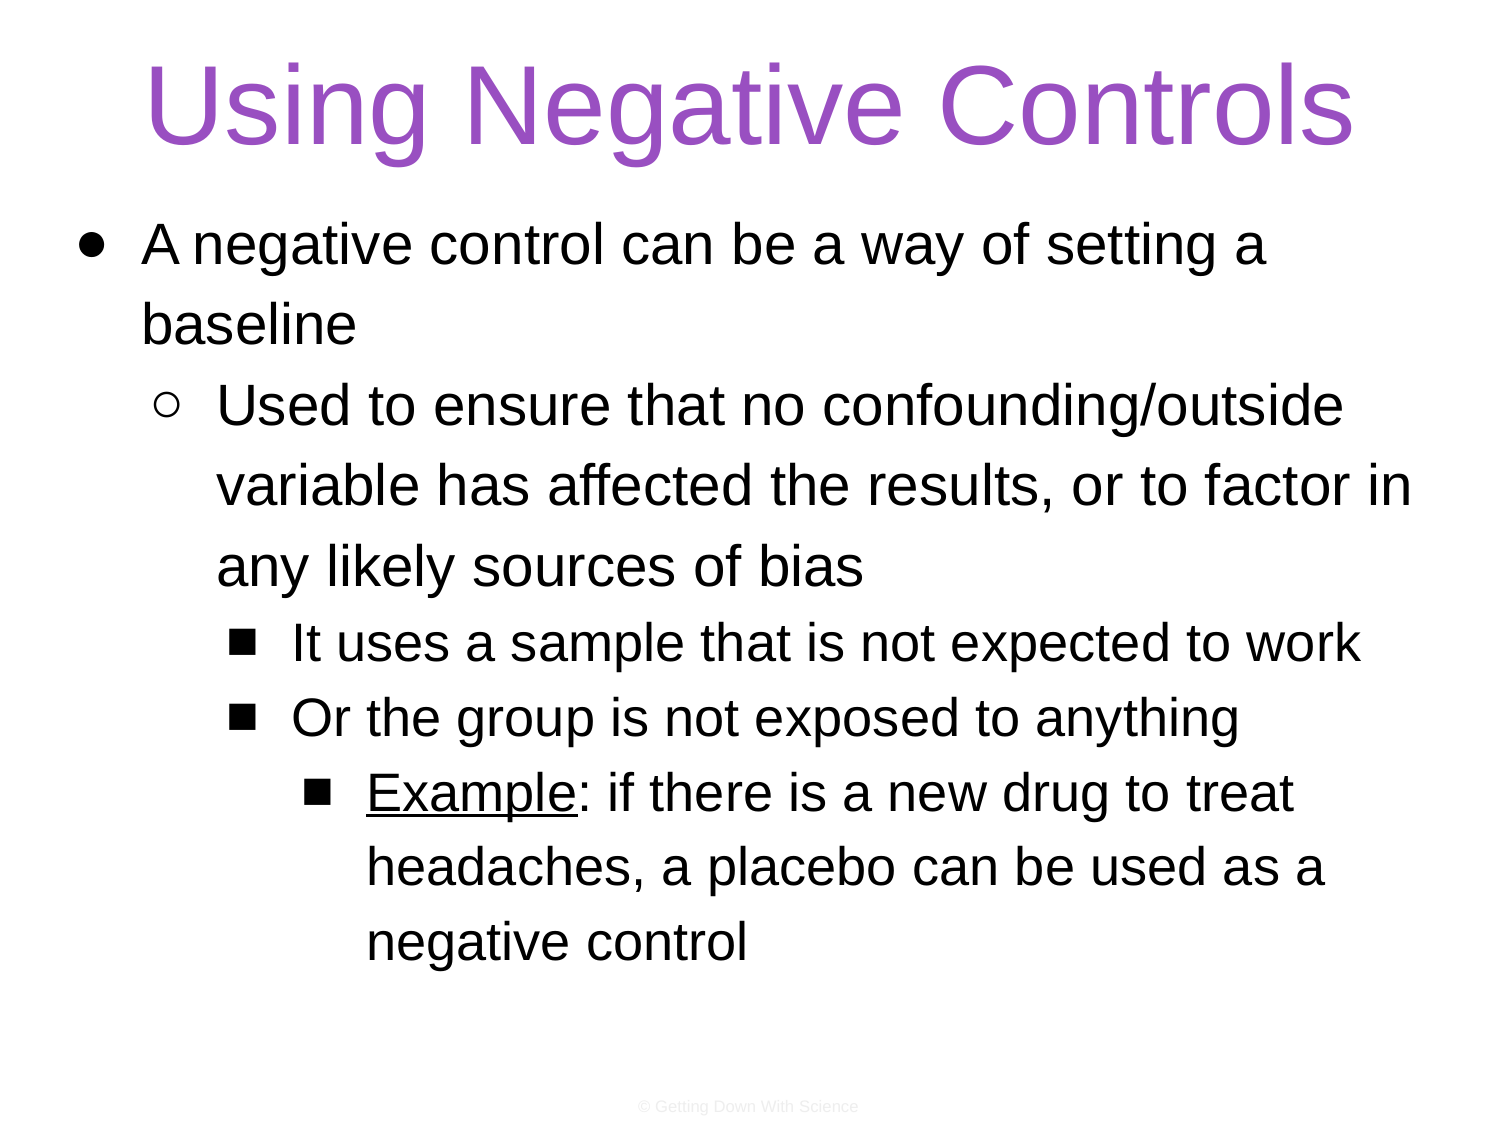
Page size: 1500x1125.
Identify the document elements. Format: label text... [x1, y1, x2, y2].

title Using Negative Controls [51, 16, 1449, 143]
list A negative control can be a way of setting a baseline Used to ensure that no confounding/outside variable has affected the results, or to factor in any likely sources of bias It uses a sample that is not expected to work Or the group is not exposed to anything Example: if there is a new drug to treat headaches, a placebo can be used as a negative control [51, 180, 1449, 1040]
